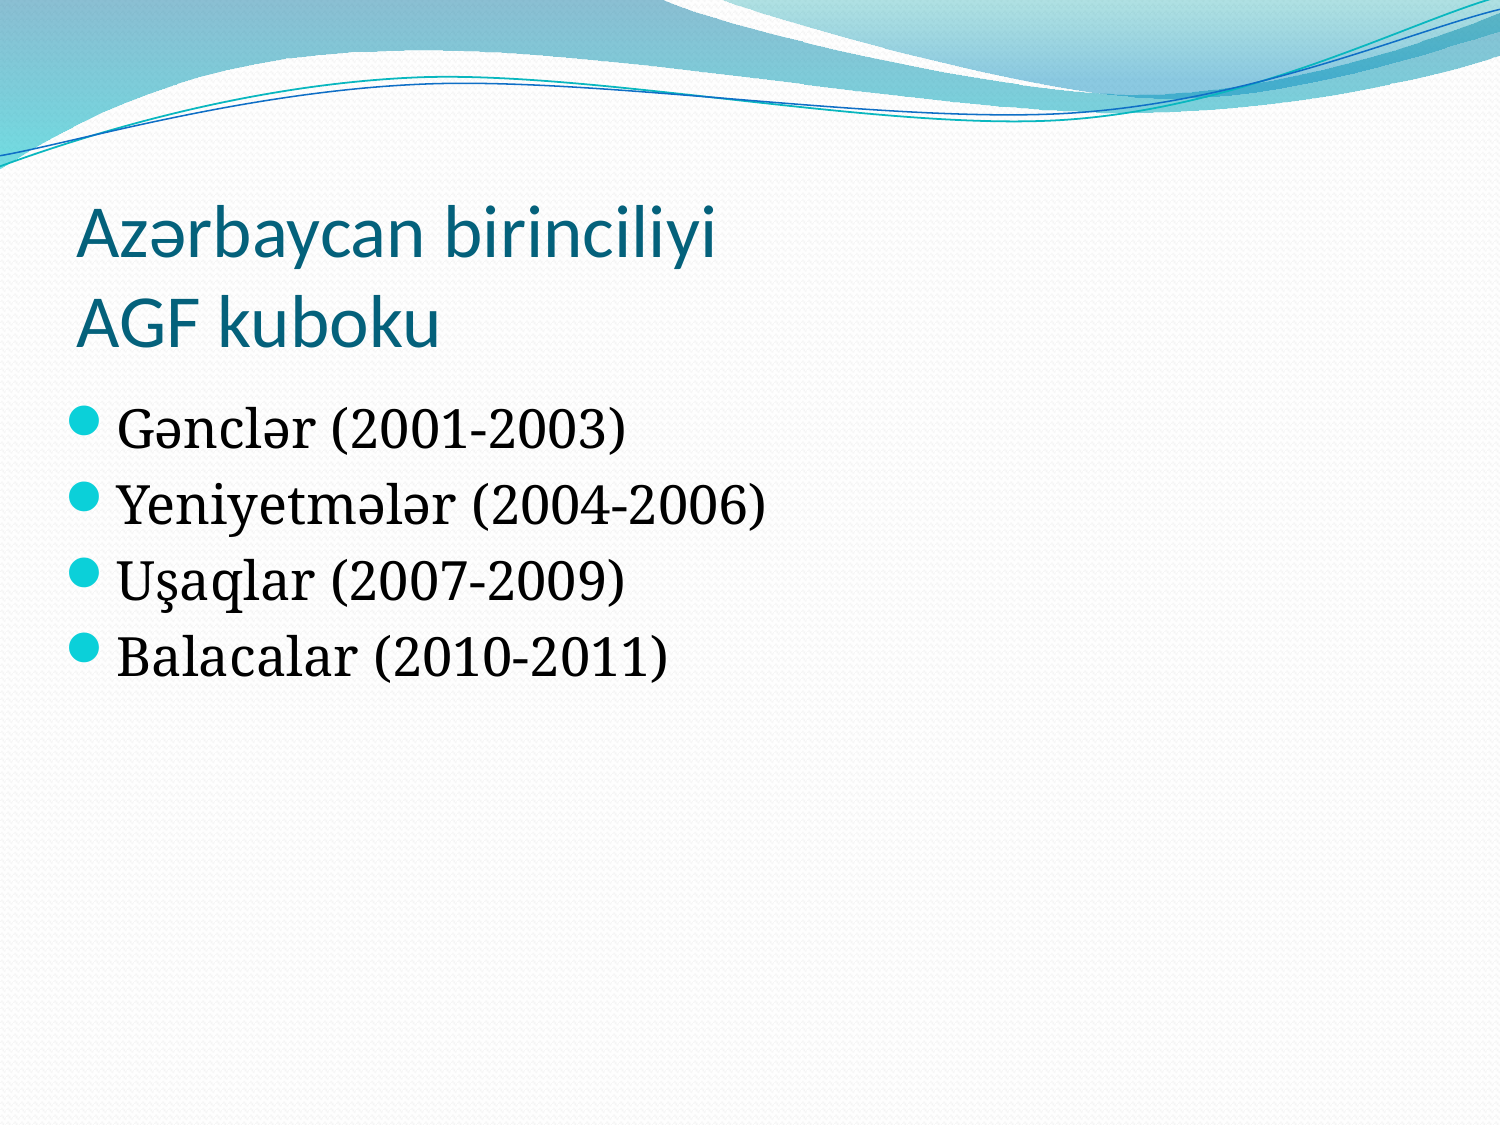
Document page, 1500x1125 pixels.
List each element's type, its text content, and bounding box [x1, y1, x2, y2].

title Azərbaycan birinciliyi AGF kuboku [76, 174, 1427, 363]
list Gənclər (2001-2003) Yeniyetmələr (2004-2006) Uşaqlar (2007-2009) Balacalar (2010-2011) [50, 387, 1400, 1108]
